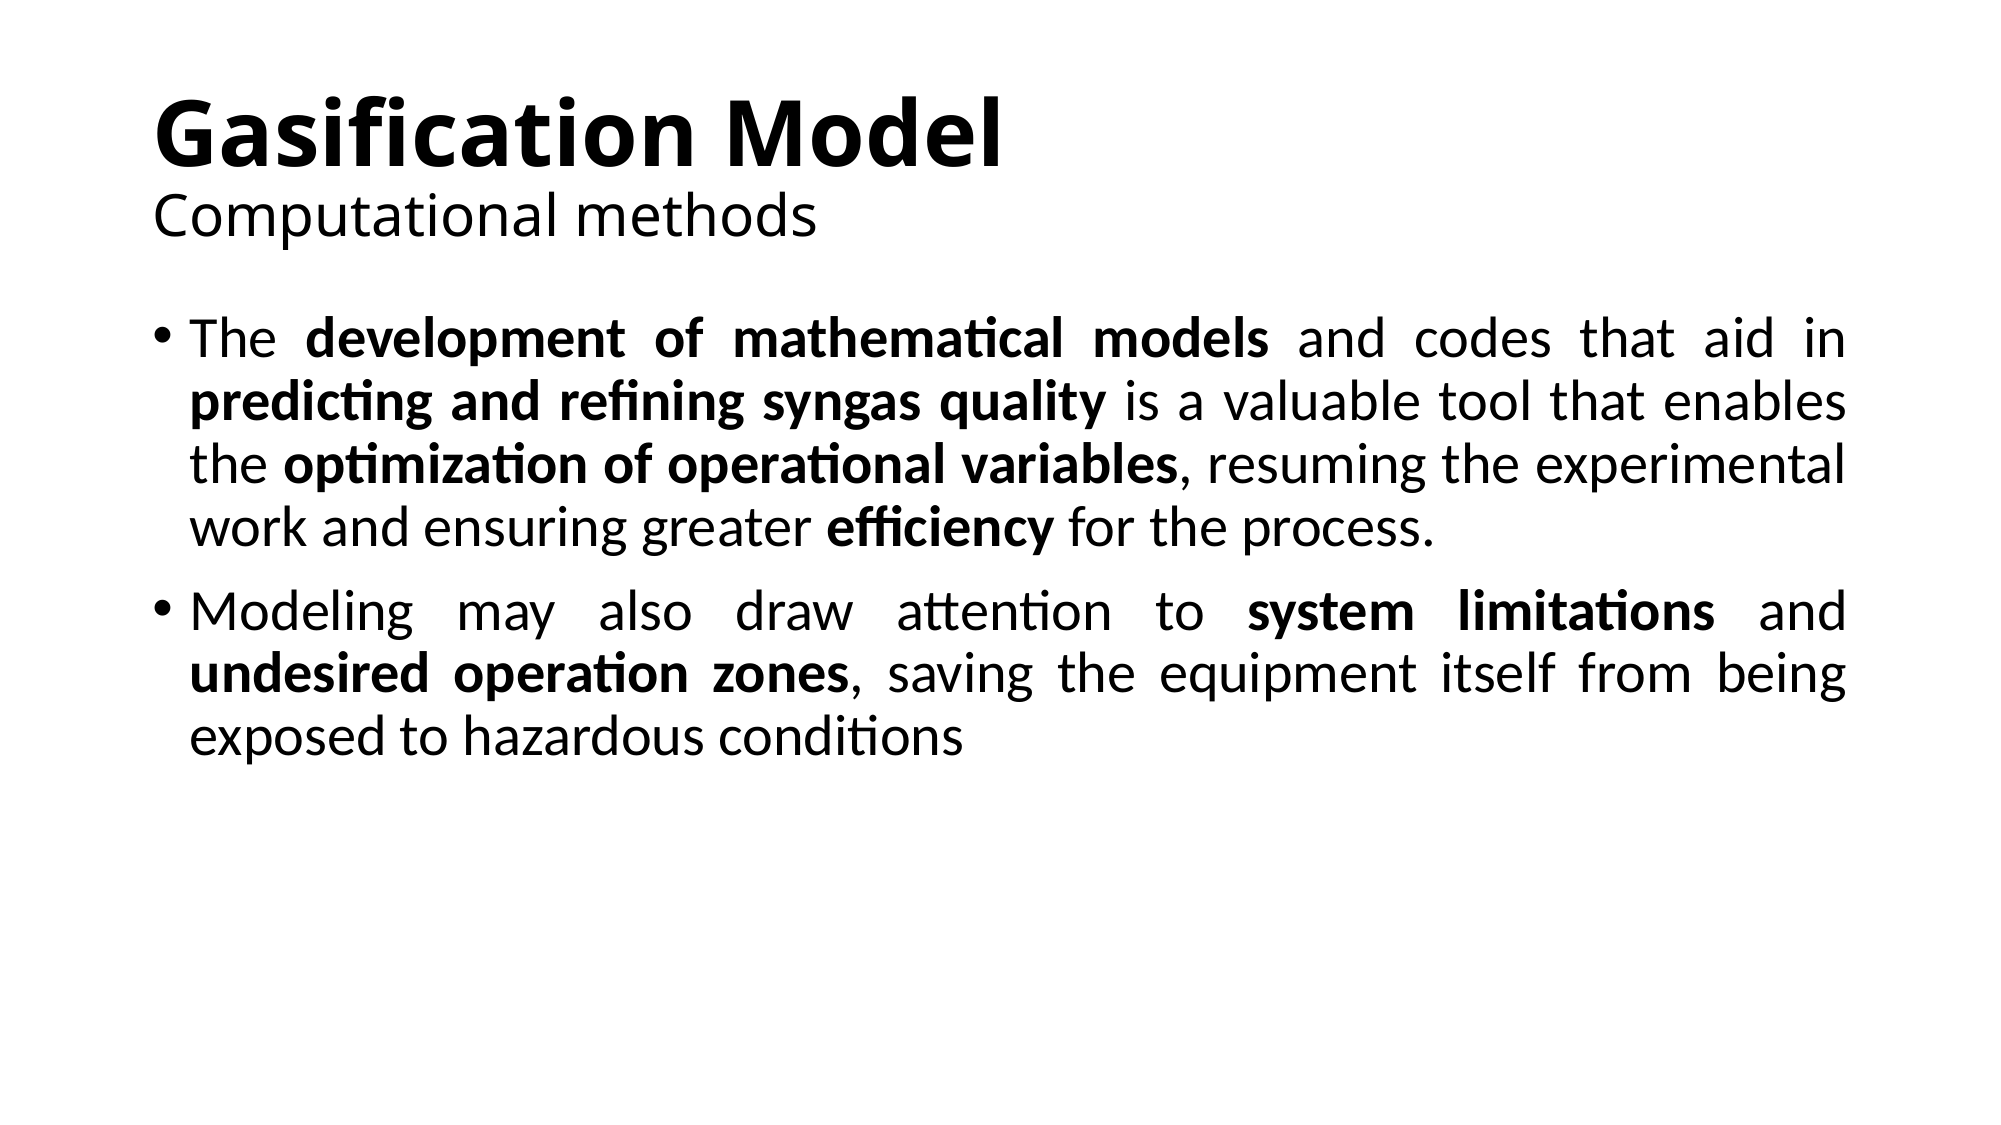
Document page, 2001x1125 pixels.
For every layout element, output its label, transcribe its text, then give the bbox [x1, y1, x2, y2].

list The development of mathematical models and codes that aid in predicting and refining syngas quality is a valuable tool that enables the optimization of operational variables, resuming the experimental work and ensuring greater efficiency for the process. Modeling may also draw attention to system limitations and undesired operation zones, saving the equipment itself from being exposed to hazardous conditions [137, 299, 1863, 1014]
title Gasification Model Computational methods [137, 59, 1863, 278]
